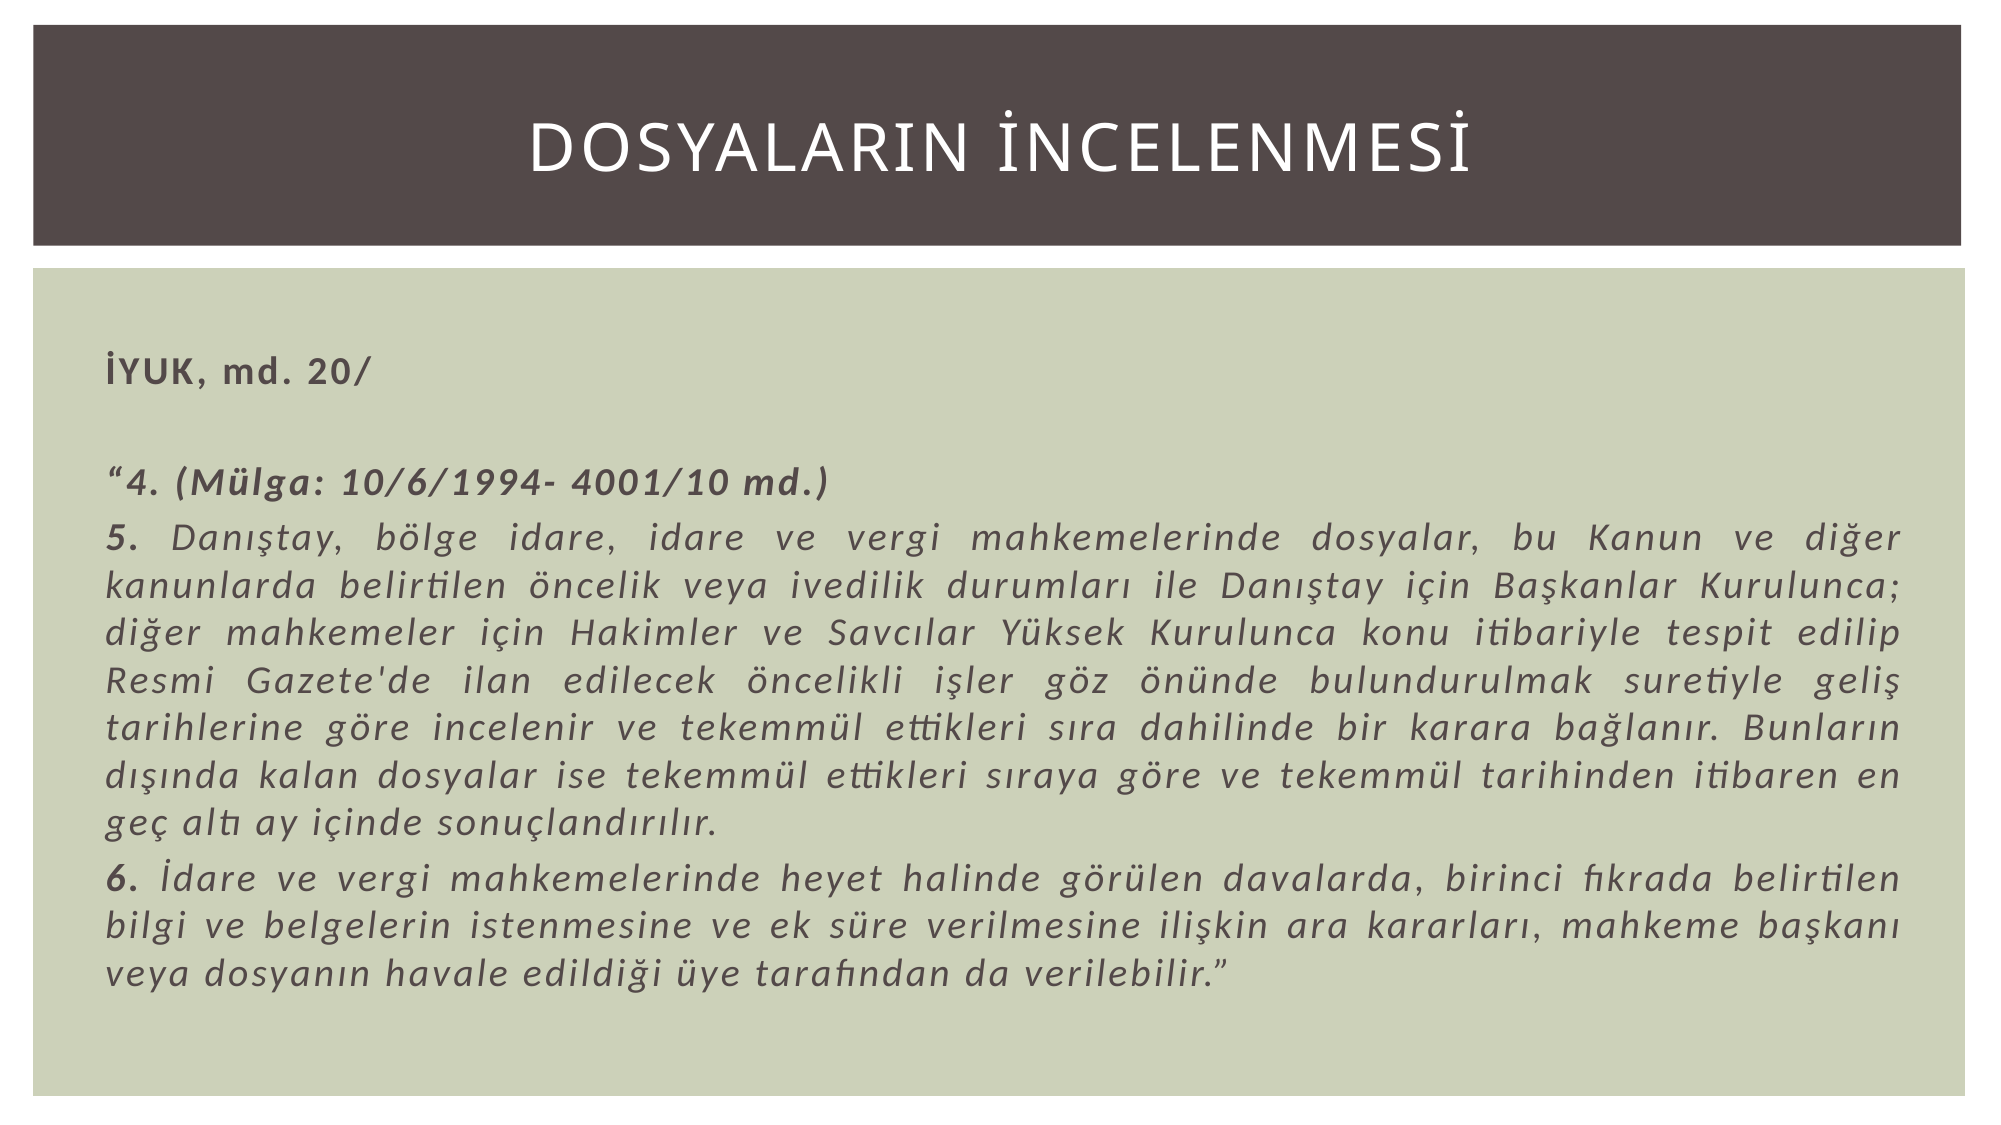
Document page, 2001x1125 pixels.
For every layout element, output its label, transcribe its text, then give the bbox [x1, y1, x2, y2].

list İYUK, md. 20/ “4. (Mülga: 10/6/1994- 4001/10 md.) 5. Danıştay, bölge idare, idare ve vergi mahkemelerinde dosyalar, bu Kanun ve diğer kanunlarda belirtilen öncelik veya ivedilik durumları ile Danıştay için Başkanlar Kurulunca; diğer mahkemeler için Hakimler ve Savcılar Yüksek Kurulunca konu itibariyle tespit edilip Resmi Gazete'de ilan edilecek öncelikli işler göz önünde bulundurulmak suretiyle geliş tarihlerine göre incelenir ve tekemmül ettikleri sıra dahilinde bir karara bağlanır. Bunların dışında kalan dosyalar ise tekemmül ettikleri sıraya göre ve tekemmül tarihinden itibaren en geç altı ay içinde sonuçlandırılır. 6. İdare ve vergi mahkemelerinde heyet halinde görülen davalarda, birinci fıkrada belirtilen bilgi ve belgelerin istenmesine ve ek süre verilmesine ilişkin ara kararları, mahkeme başkanı veya dosyanın havale edildiği üye tarafından da verilebilir.” [83, 281, 1923, 1005]
title DOSYALARIN İNCELENMESİ [83, 58, 1917, 232]
